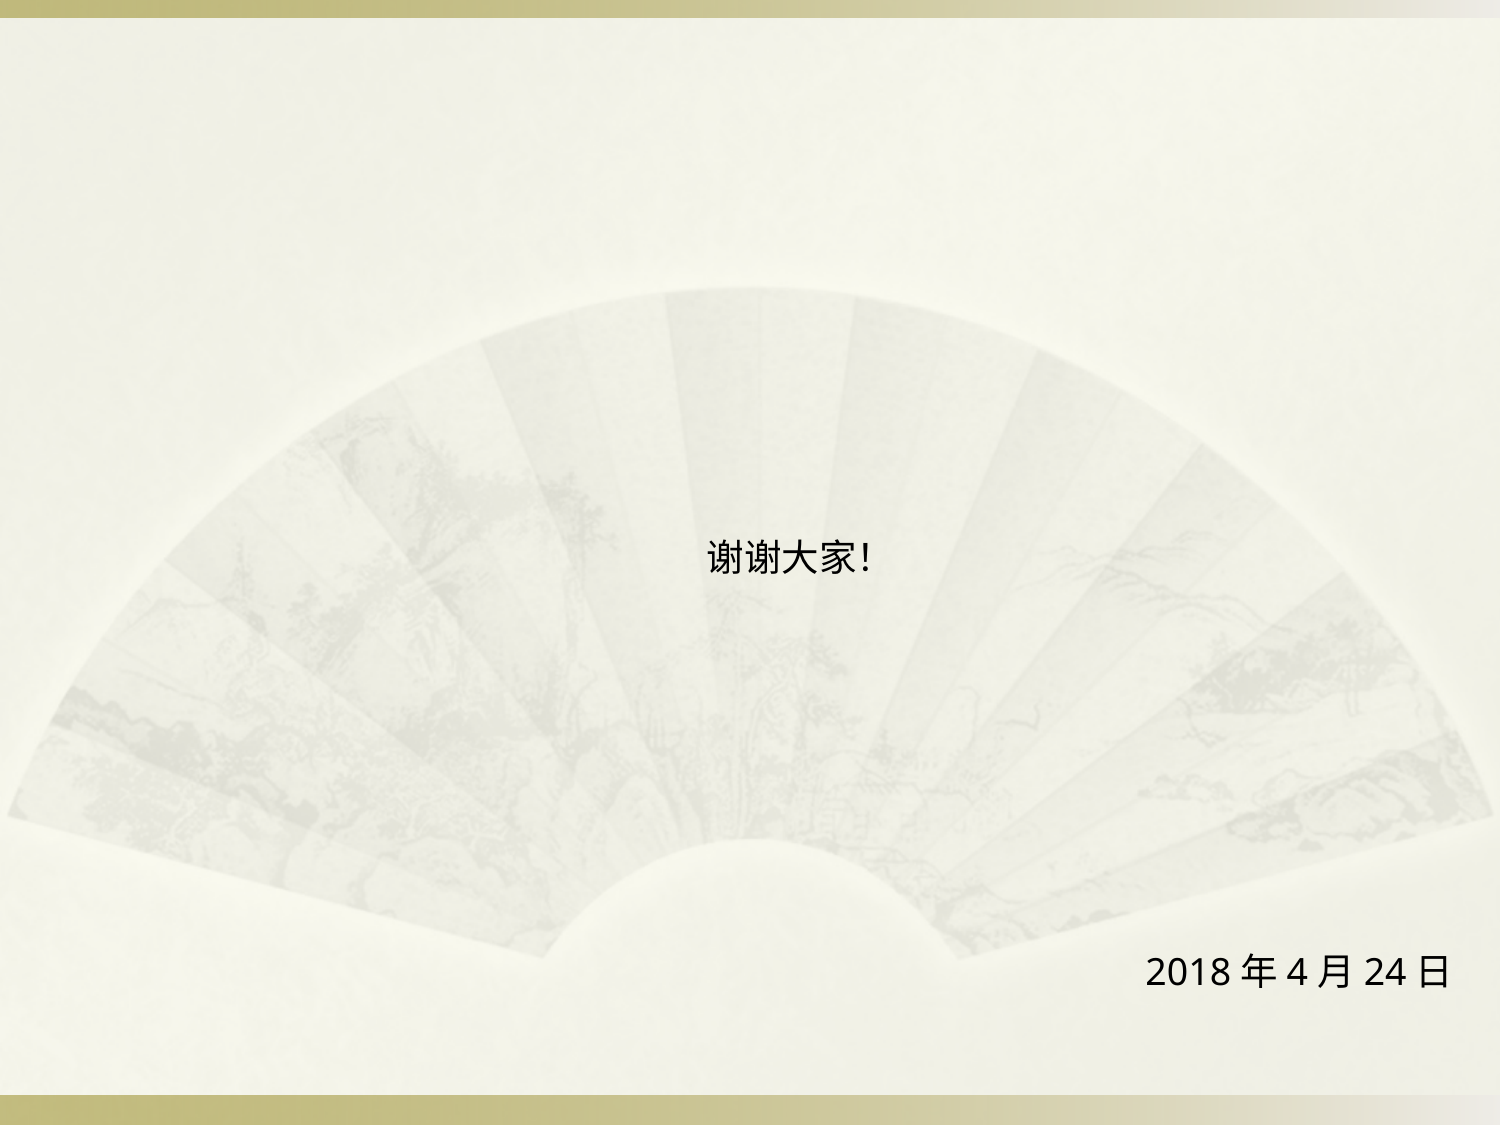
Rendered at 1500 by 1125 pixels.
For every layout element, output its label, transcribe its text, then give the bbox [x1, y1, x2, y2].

text_box 2018年4月24日 [1130, 940, 1468, 1001]
text_box 谢谢大家！ [692, 527, 910, 587]
